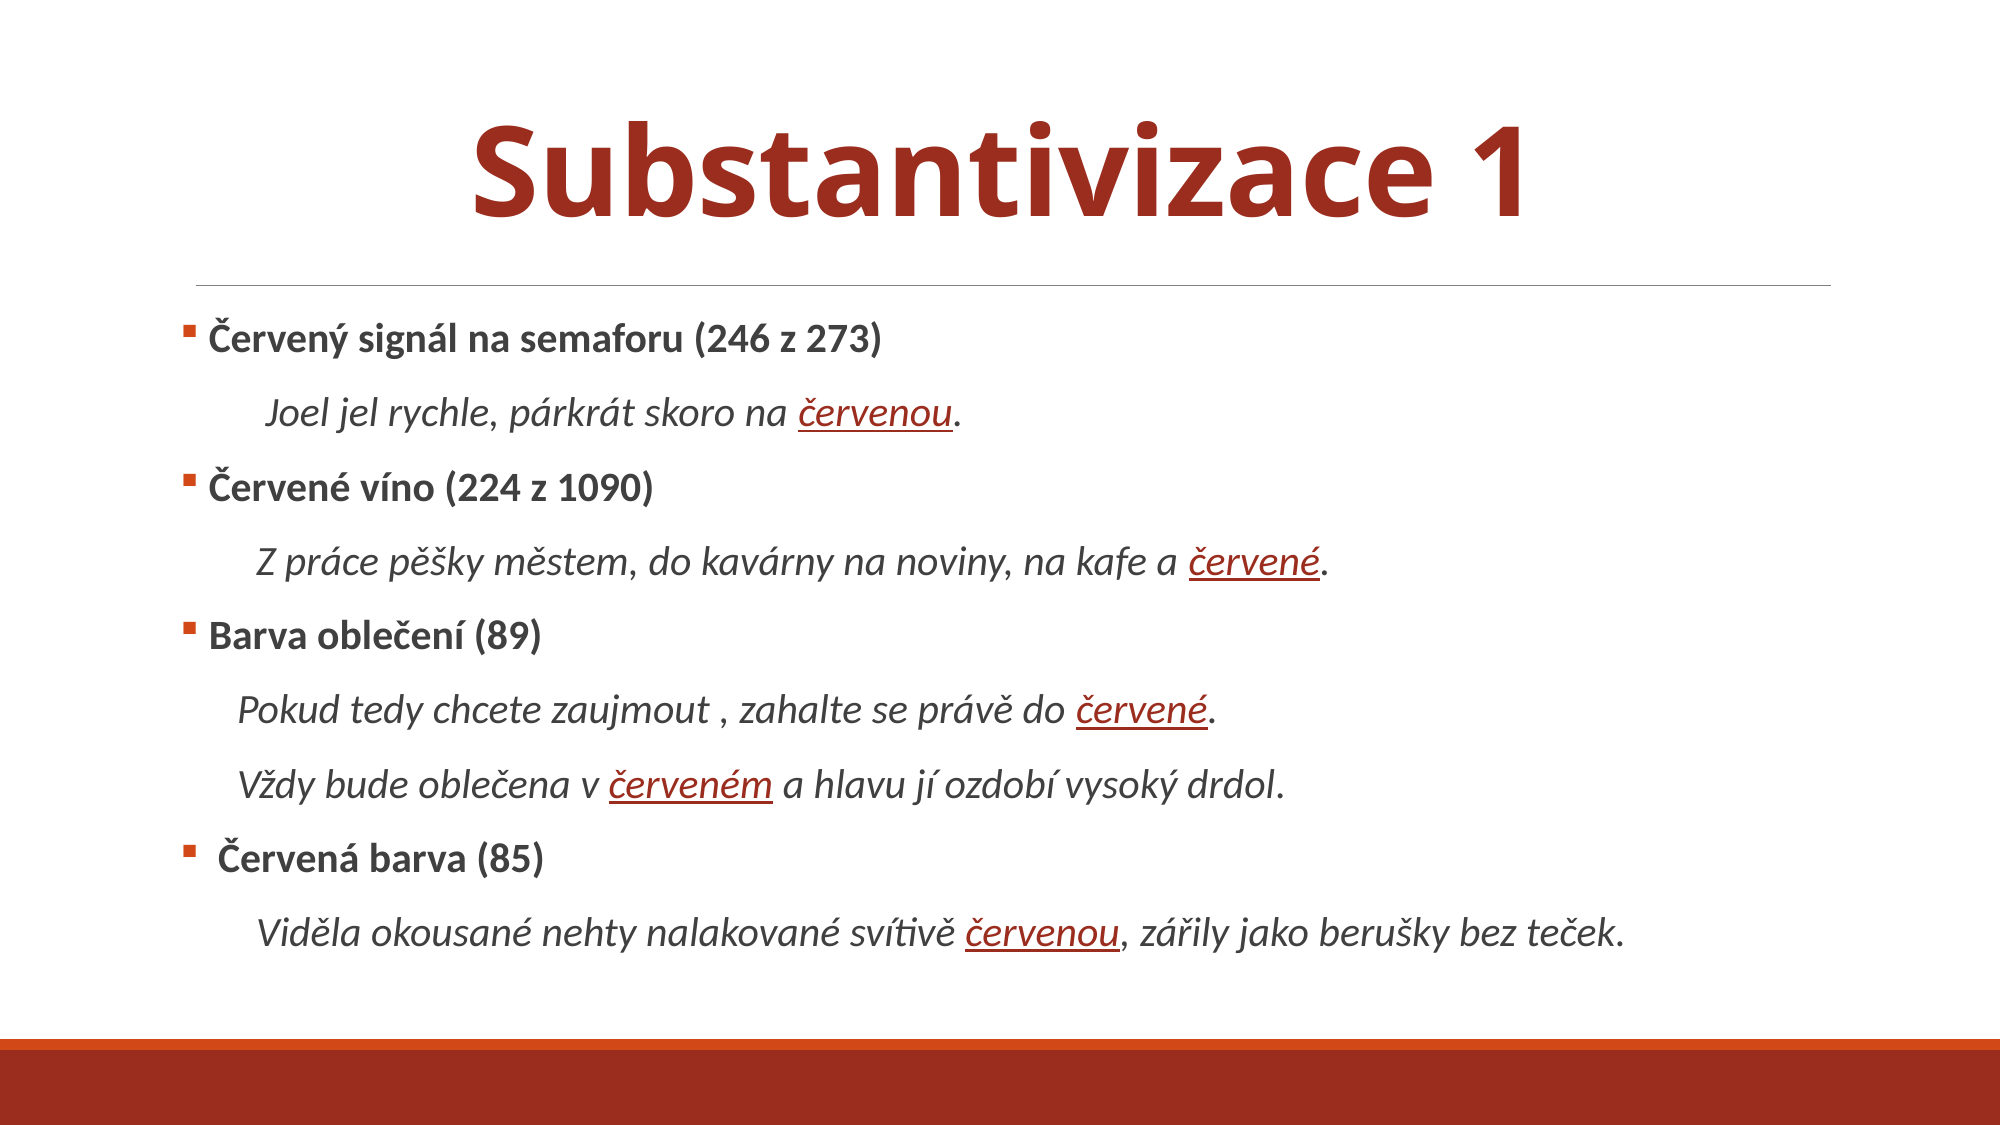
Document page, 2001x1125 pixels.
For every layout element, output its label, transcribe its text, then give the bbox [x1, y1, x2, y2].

title Substantivizace 1 [180, 47, 1830, 250]
list Červený signál na semaforu (246 z 273) Joel jel rychle, párkrát skoro na červenou. Červené víno (224 z 1090) Z práce pěšky městem, do kavárny na noviny, na kafe a červené. Barva oblečení (89) Pokud tedy chcete zaujmout , zahalte se právě do červené. Vždy bude oblečena v červeném a hlavu jí ozdobí vysoký drdol. Červená barva (85) Viděla okousané nehty nalakované svítivě červenou, zářily jako berušky bez teček. [180, 309, 1830, 978]
